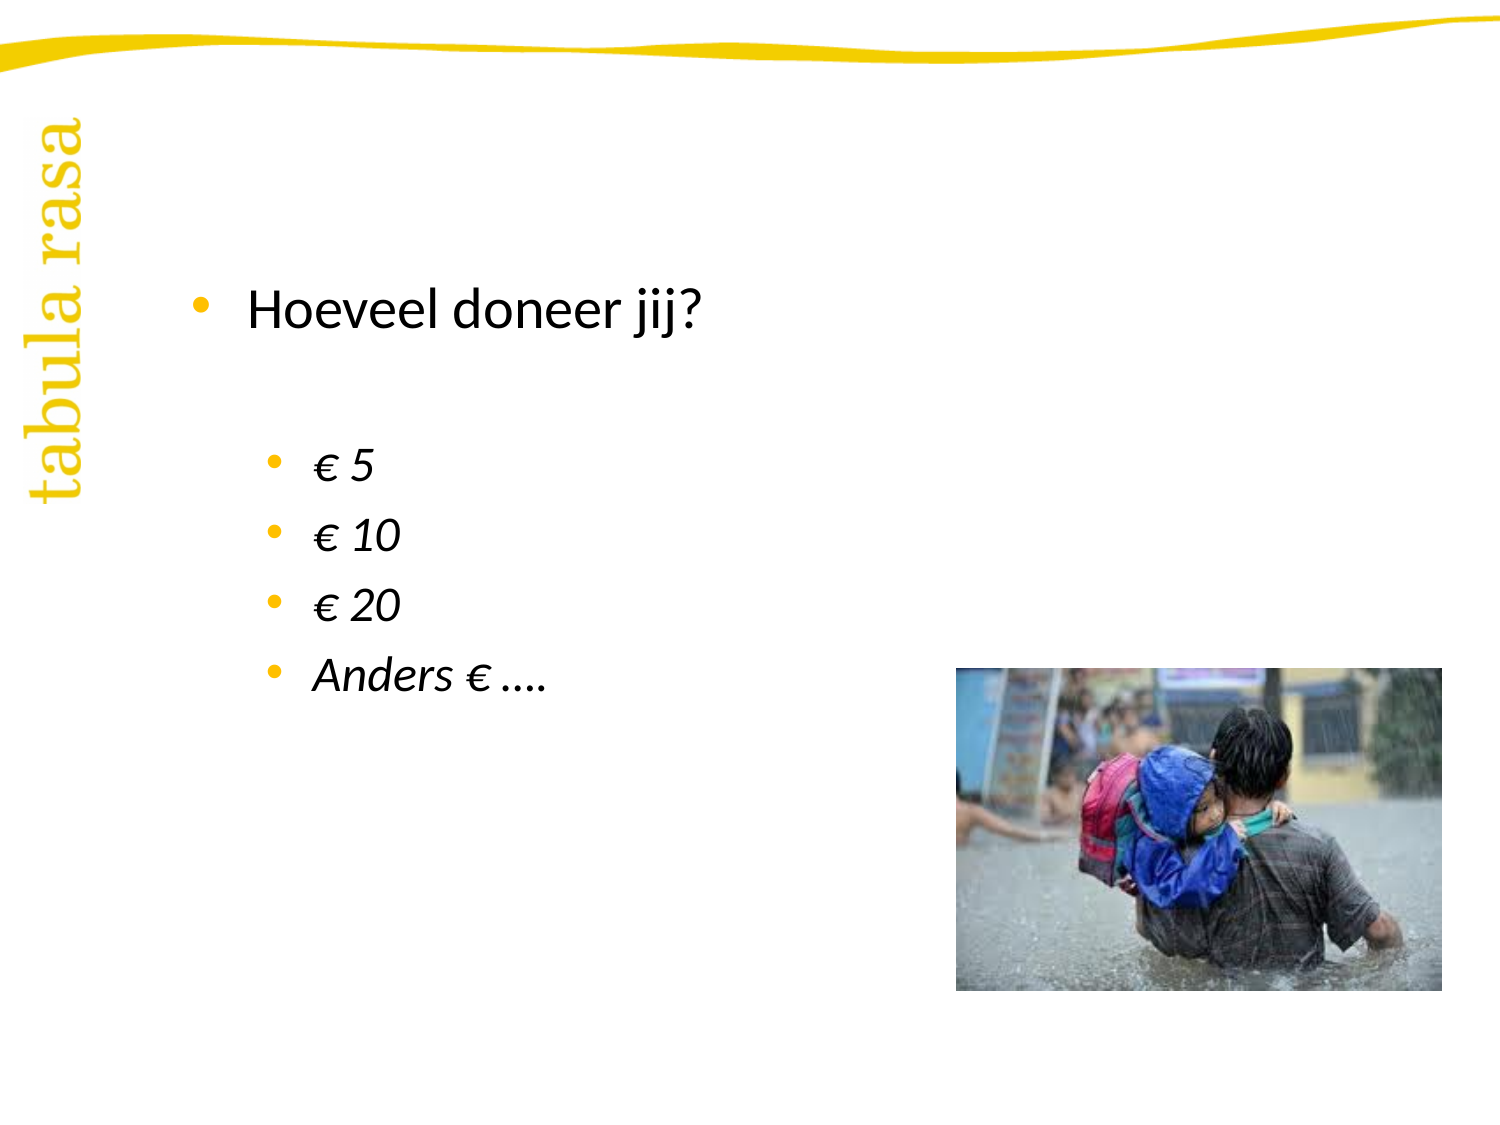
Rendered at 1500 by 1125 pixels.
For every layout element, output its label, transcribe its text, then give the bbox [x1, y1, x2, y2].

picture [956, 668, 1442, 991]
picture [24, 118, 81, 504]
picture [0, 0, 1500, 78]
list Hoeveel doneer jij? € 5 € 10 € 20 Anders € …. [175, 262, 1465, 1005]
